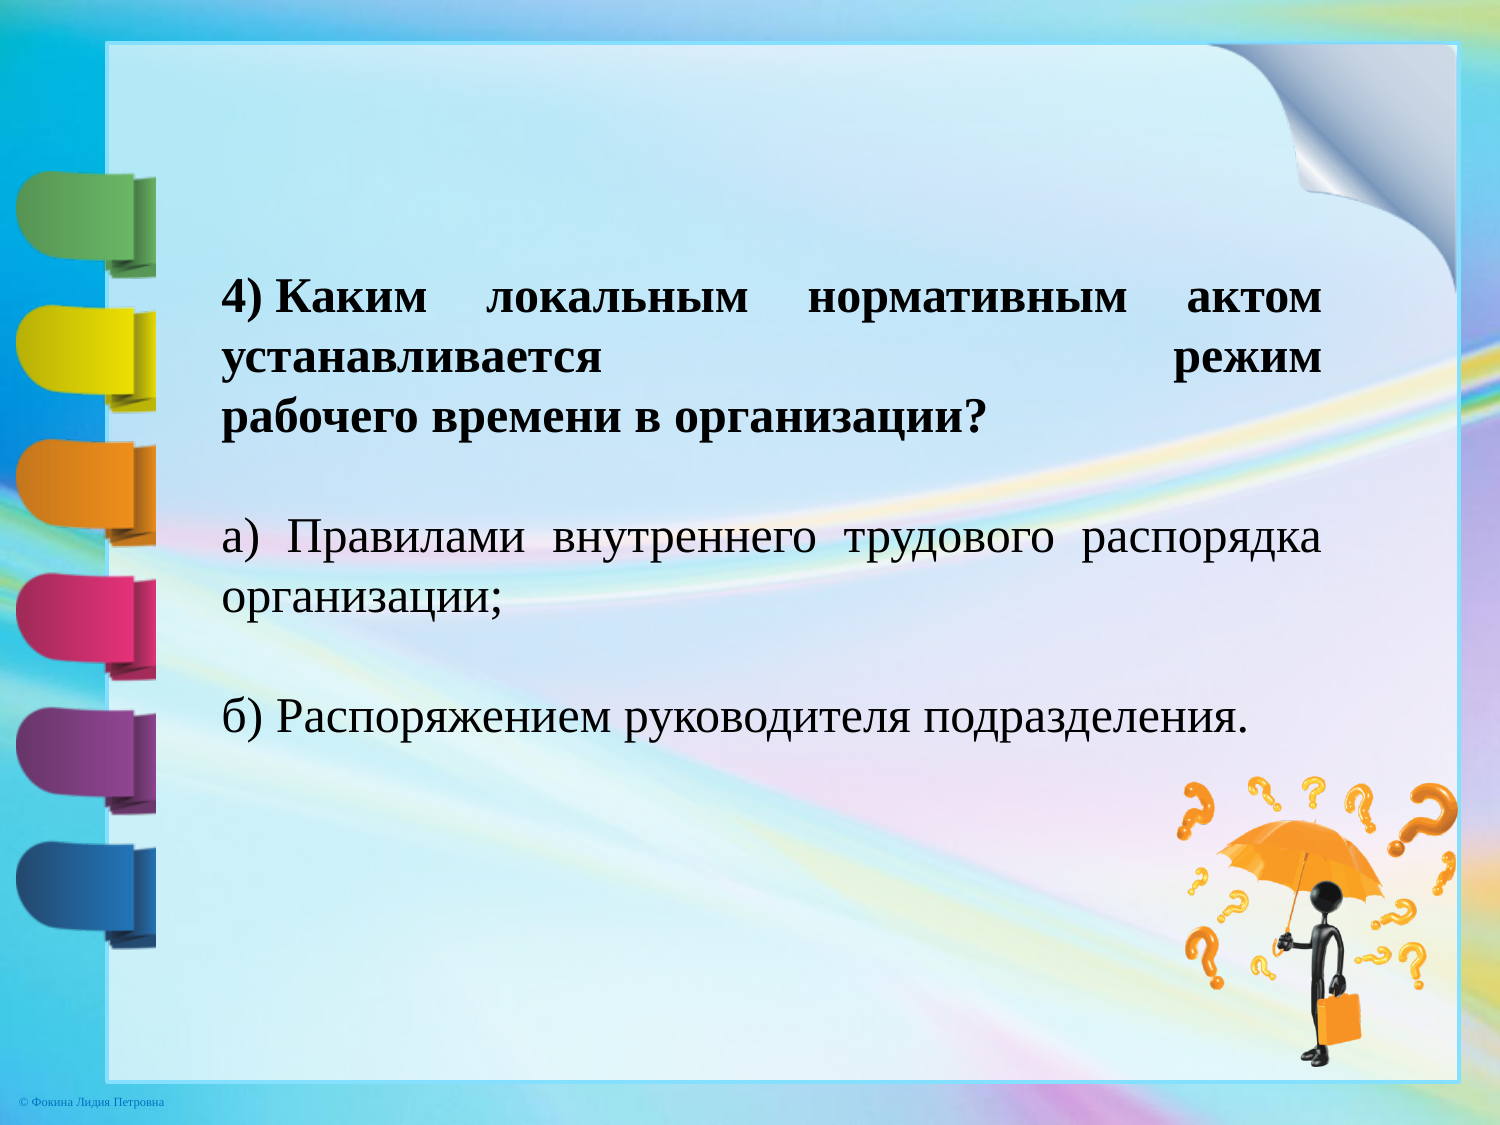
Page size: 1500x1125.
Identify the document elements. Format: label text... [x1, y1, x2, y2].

picture [1174, 774, 1458, 1067]
text_box 4) Каким локальным нормативным актом устанавливается режим рабочего времени в организации? а) Правилами внутреннего трудового распорядка организации; б) Распоряжением руководителя подразделения. [206, 255, 1338, 751]
picture [0, 0, 1500, 1125]
